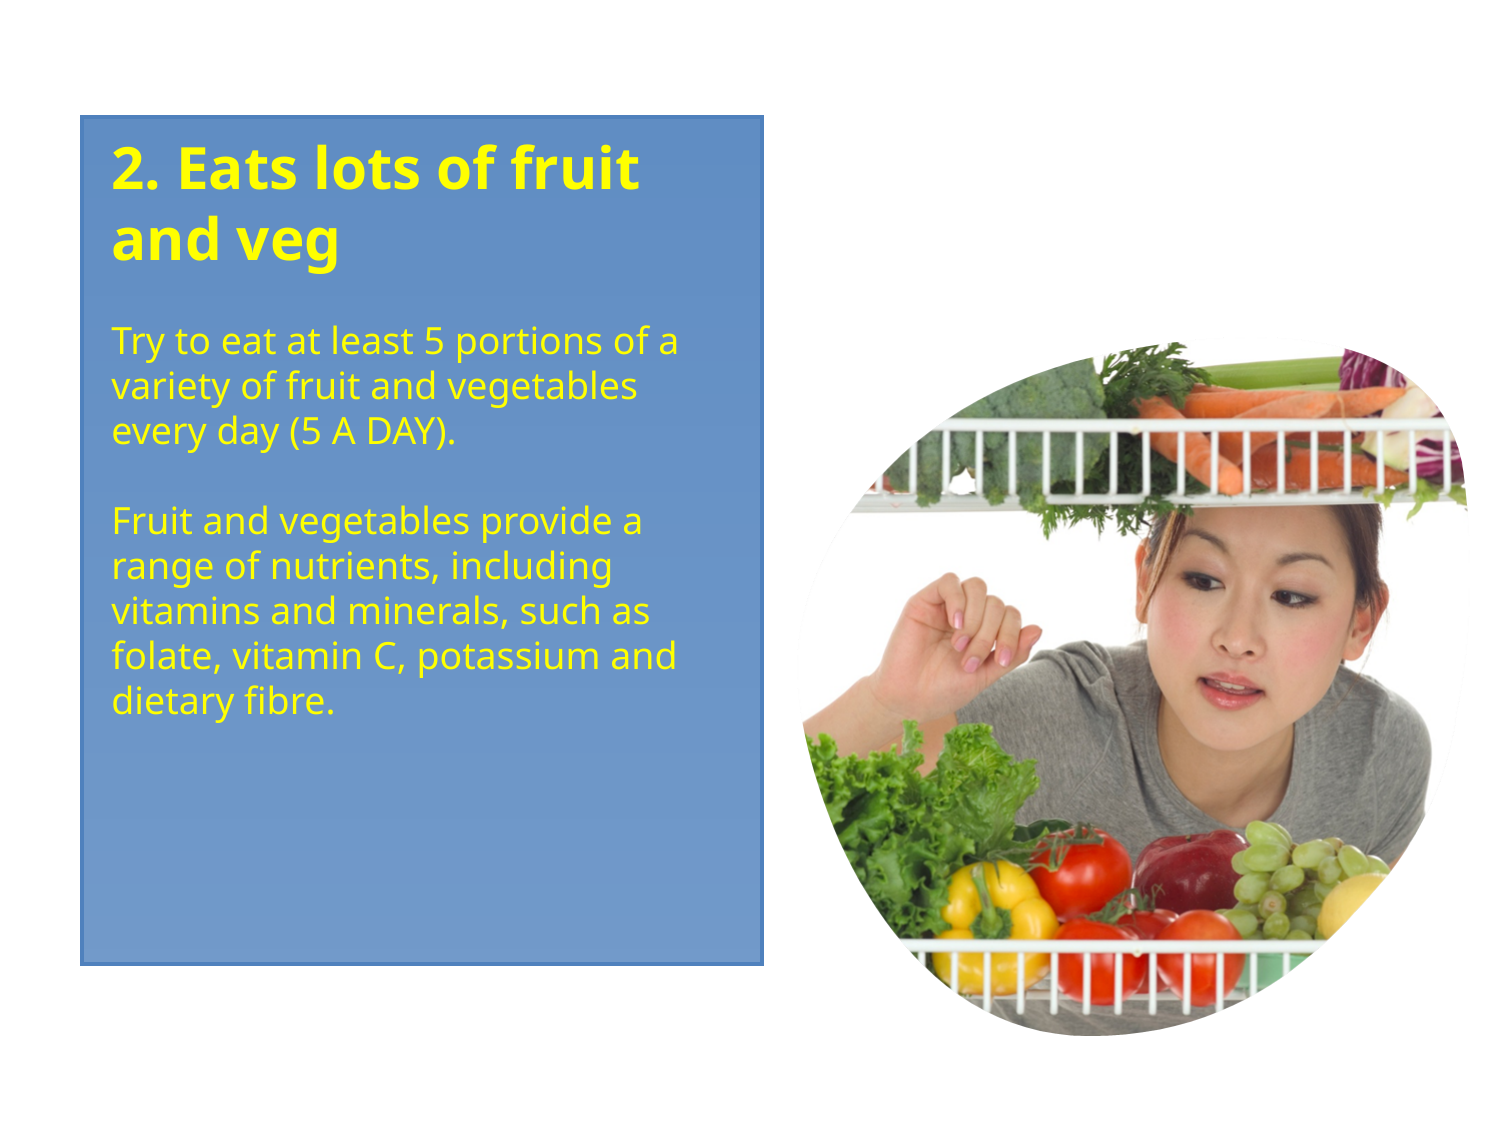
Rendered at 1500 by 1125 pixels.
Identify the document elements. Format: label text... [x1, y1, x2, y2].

list 2. Eats lots of fruit and veg Try to eat at least 5 portions of a variety of fruit and vegetables every day (5 A DAY). Fruit and vegetables provide a range of nutrients, including vitamins and minerals, such as folate, vitamin C, potassium and dietary fibre. [80, 115, 764, 966]
picture [796, 337, 1470, 1037]
